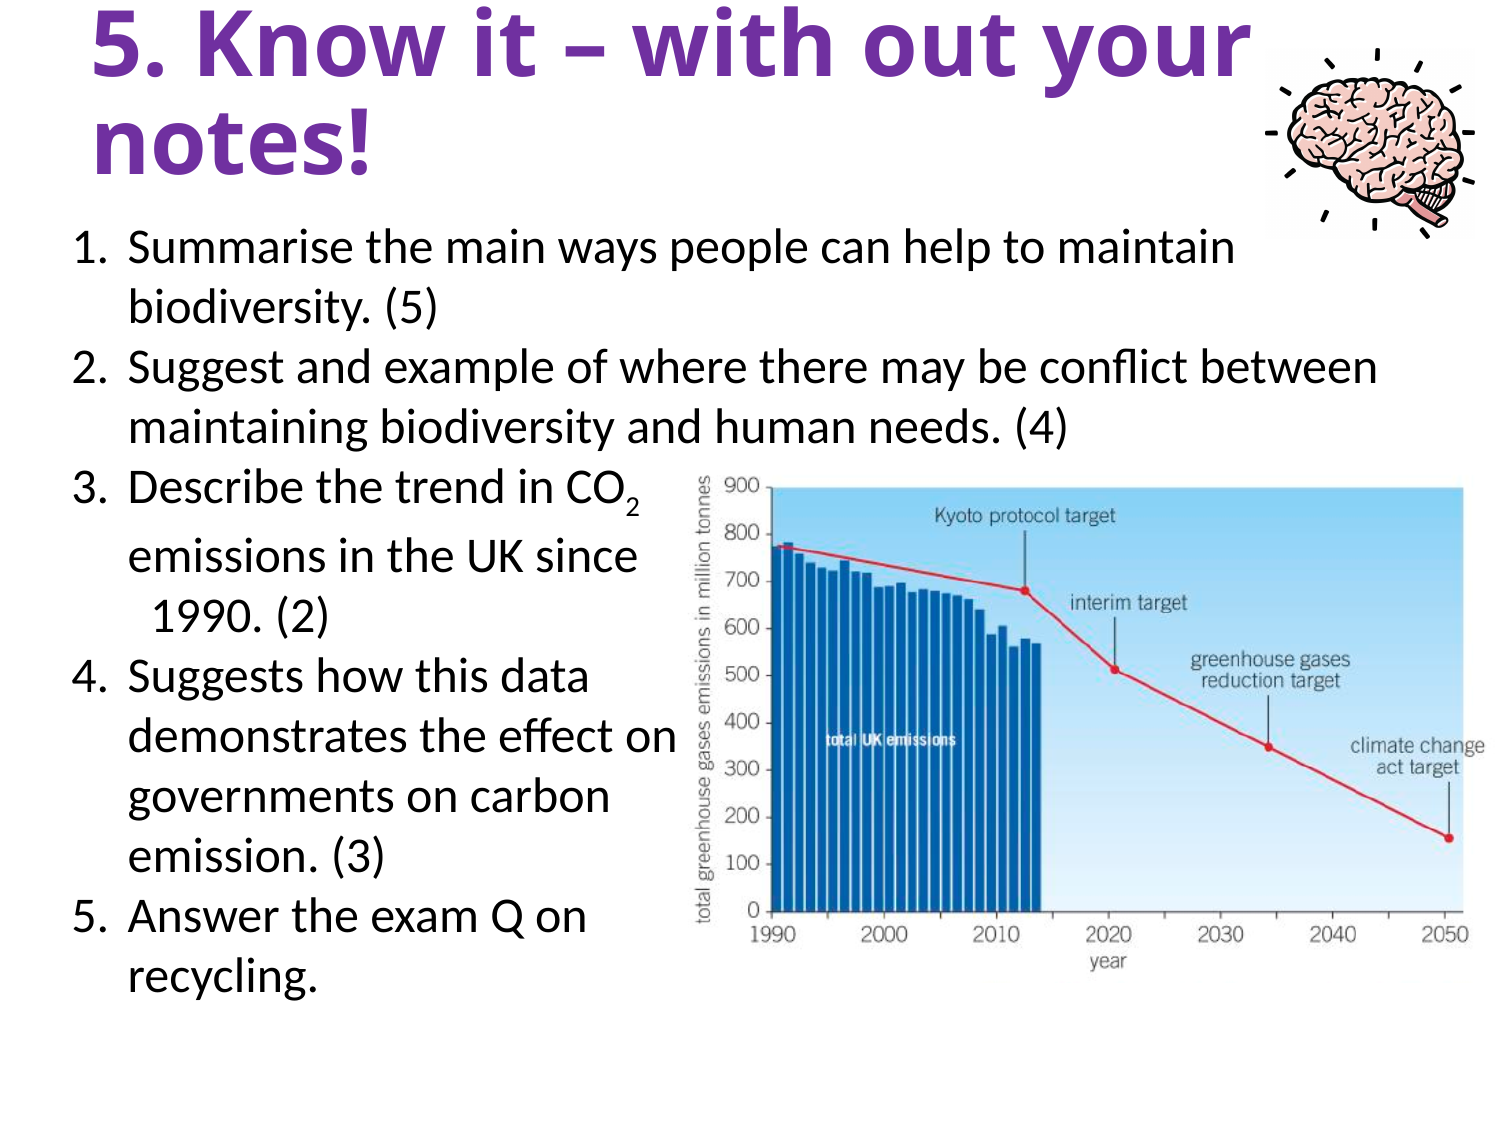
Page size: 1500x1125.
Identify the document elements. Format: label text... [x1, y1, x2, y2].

title 5. Know it – with out your notes! [75, 19, 1425, 173]
text_box Summarise the main ways people can help to maintain biodiversity. (5) Suggest and example of where there may be conflict between maintaining biodiversity and human needs. (4) Describe the trend in CO2 emissions in the UK since 1990. (2) Suggests how this data demonstrates the effect on governments on carbon emission. (3) Answer the exam Q on recycling. [56, 206, 1410, 1115]
picture [679, 458, 1500, 983]
picture [1265, 48, 1475, 239]
